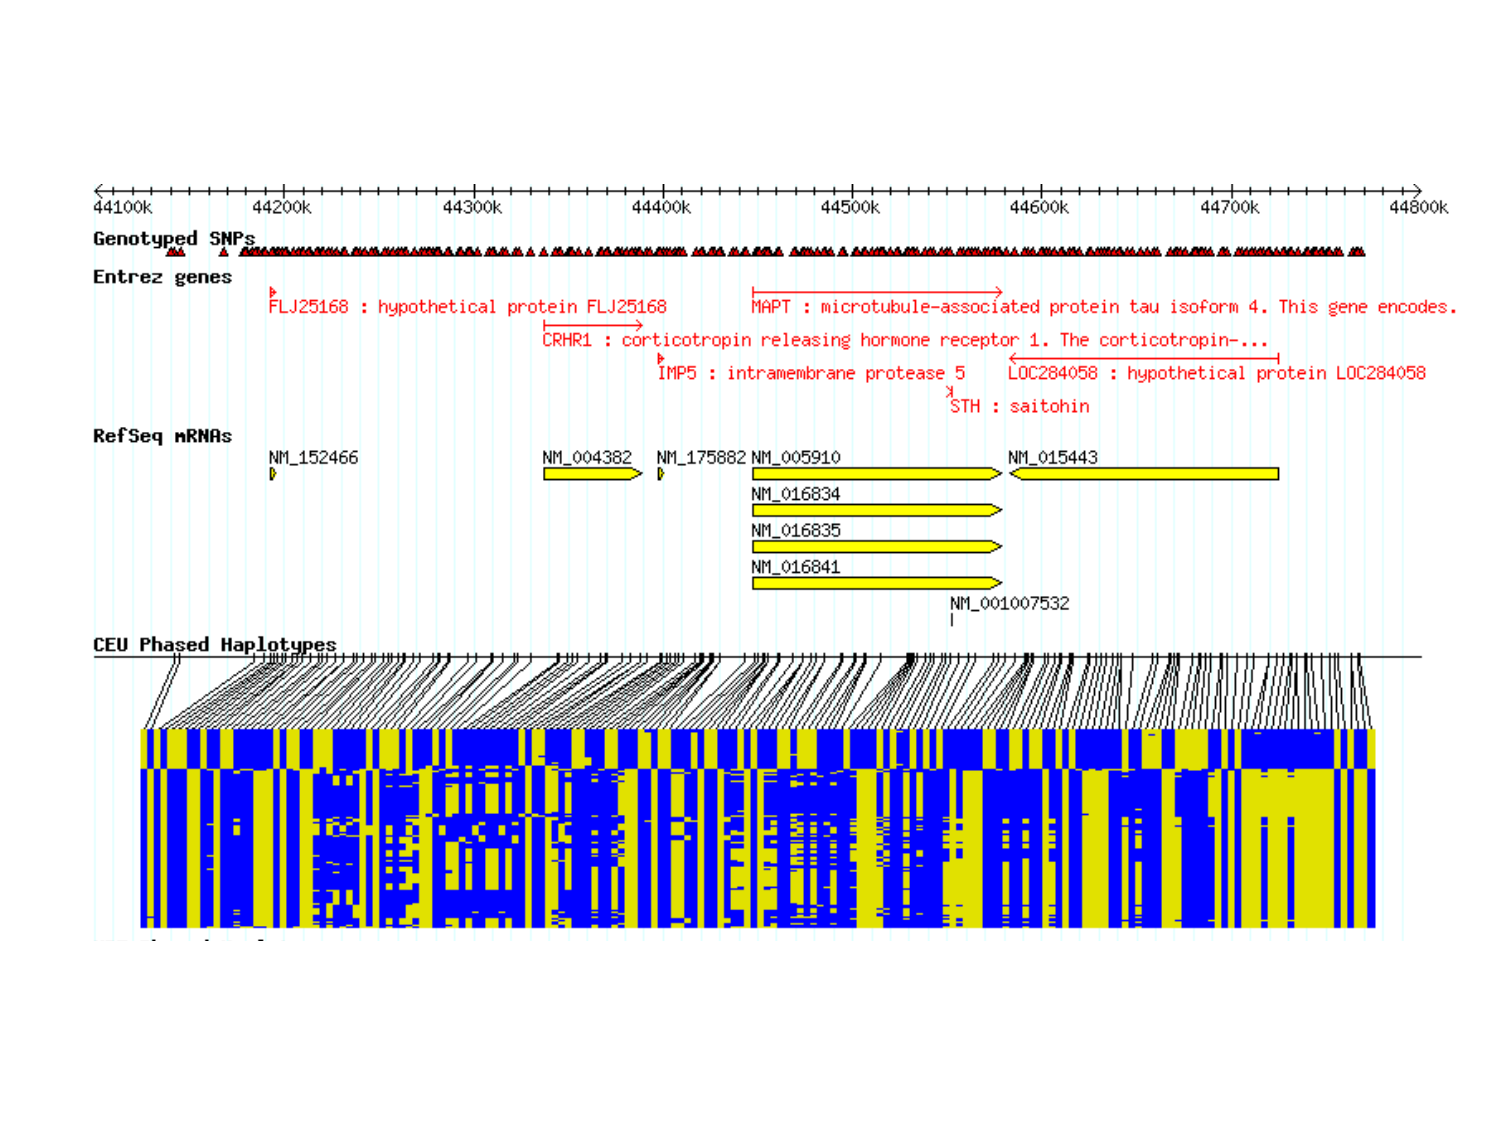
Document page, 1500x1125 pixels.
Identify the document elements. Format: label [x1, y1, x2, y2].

picture [52, 184, 1462, 941]
